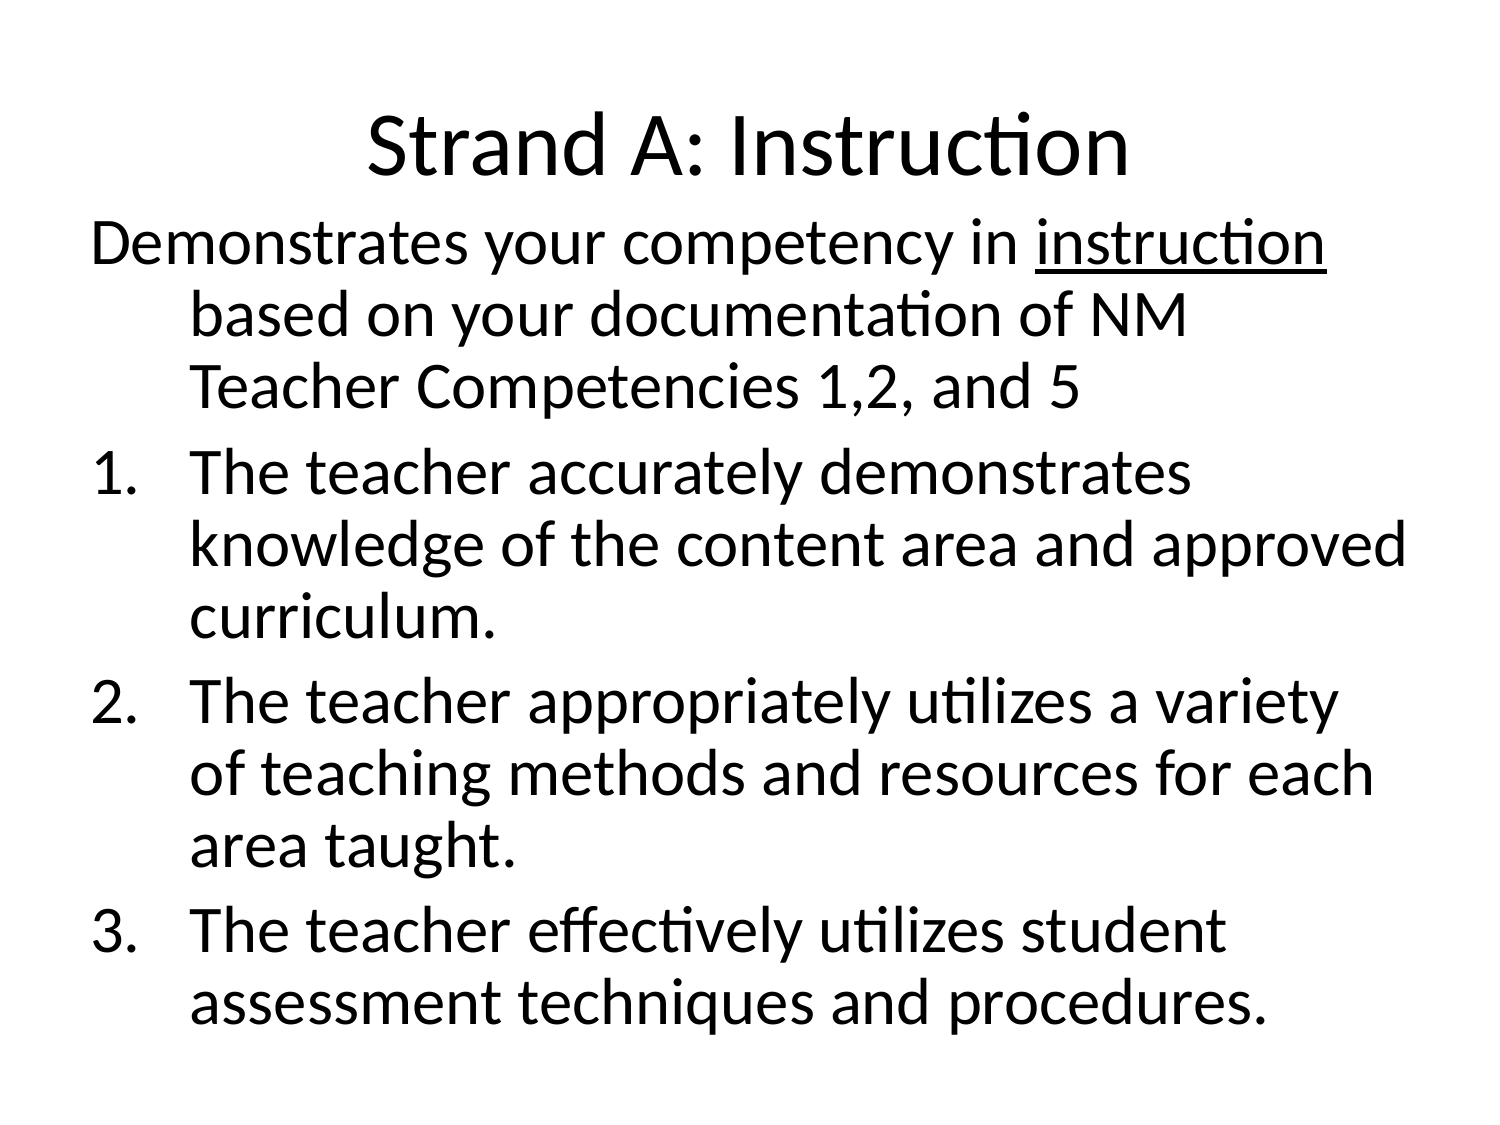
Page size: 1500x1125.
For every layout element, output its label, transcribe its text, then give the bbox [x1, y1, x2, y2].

list Demonstrates your competency in instruction based on your documentation of NM Teacher Competencies 1,2, and 5 The teacher accurately demonstrates knowledge of the content area and approved curriculum. The teacher appropriately utilizes a variety of teaching methods and resources for each area taught. The teacher effectively utilizes student assessment techniques and procedures. [75, 200, 1425, 1125]
title Strand A: Instruction [75, 45, 1425, 200]
